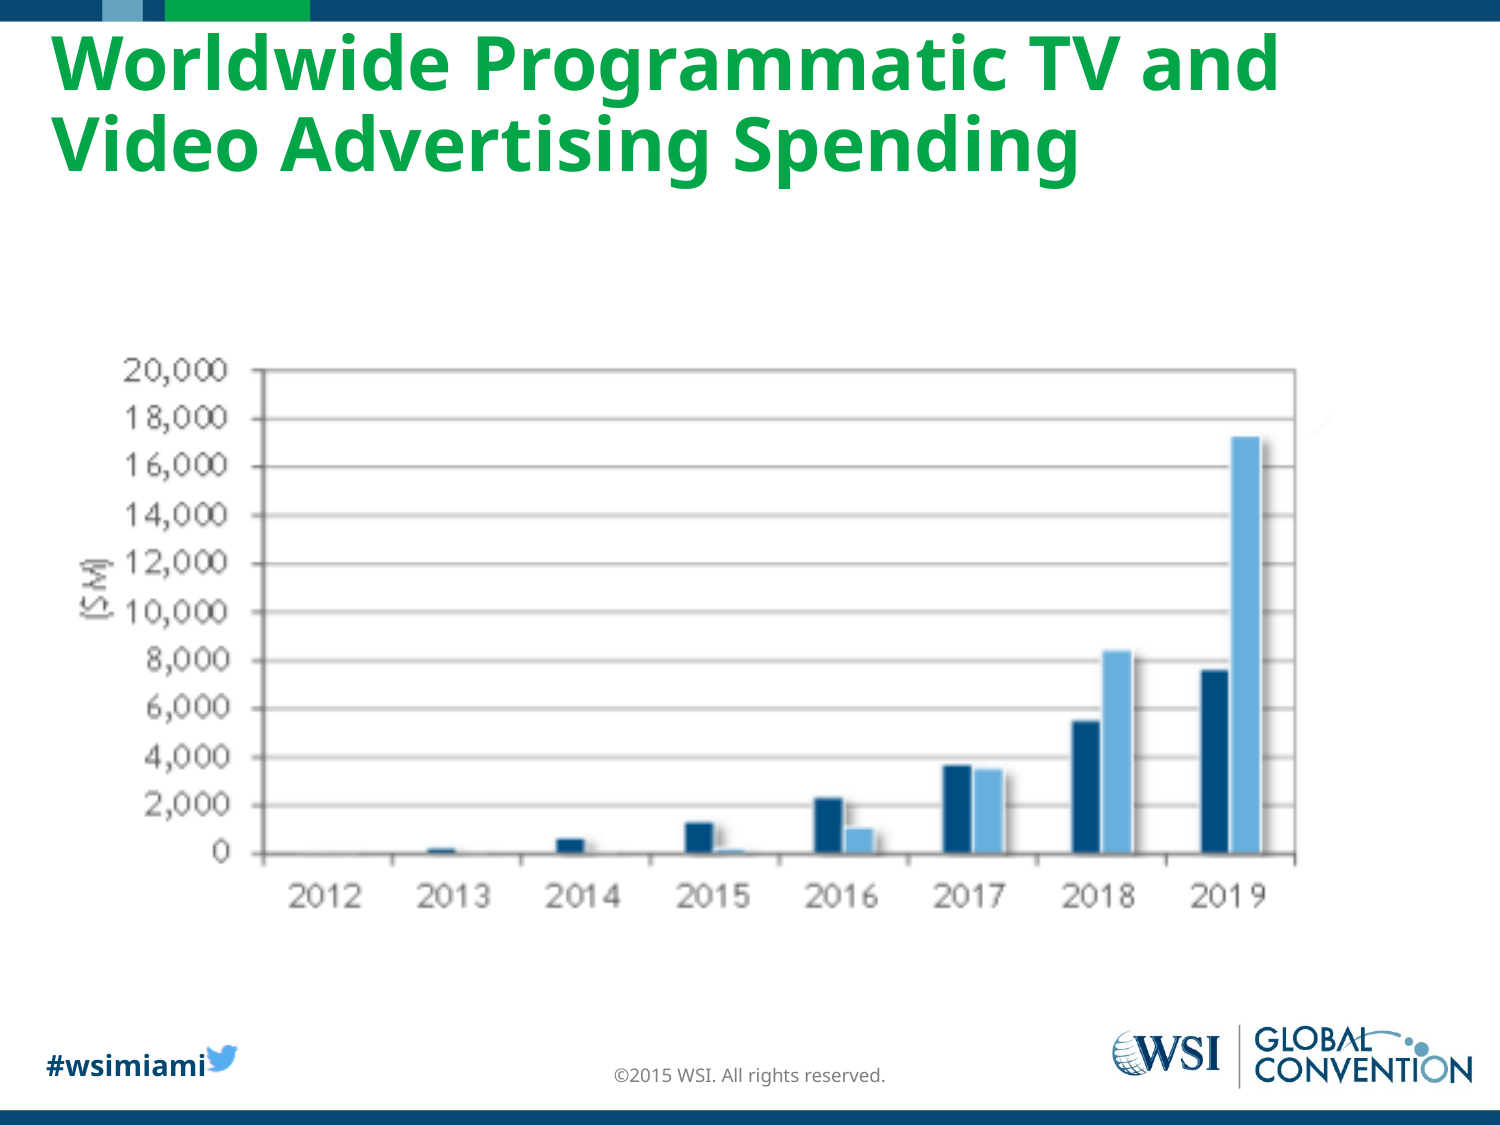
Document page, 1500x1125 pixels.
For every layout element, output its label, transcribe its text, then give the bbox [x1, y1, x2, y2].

picture [0, 0, 1500, 1125]
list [36, 256, 1331, 1014]
title Worldwide Programmatic TV and Video Advertising Spending [36, 22, 1331, 192]
